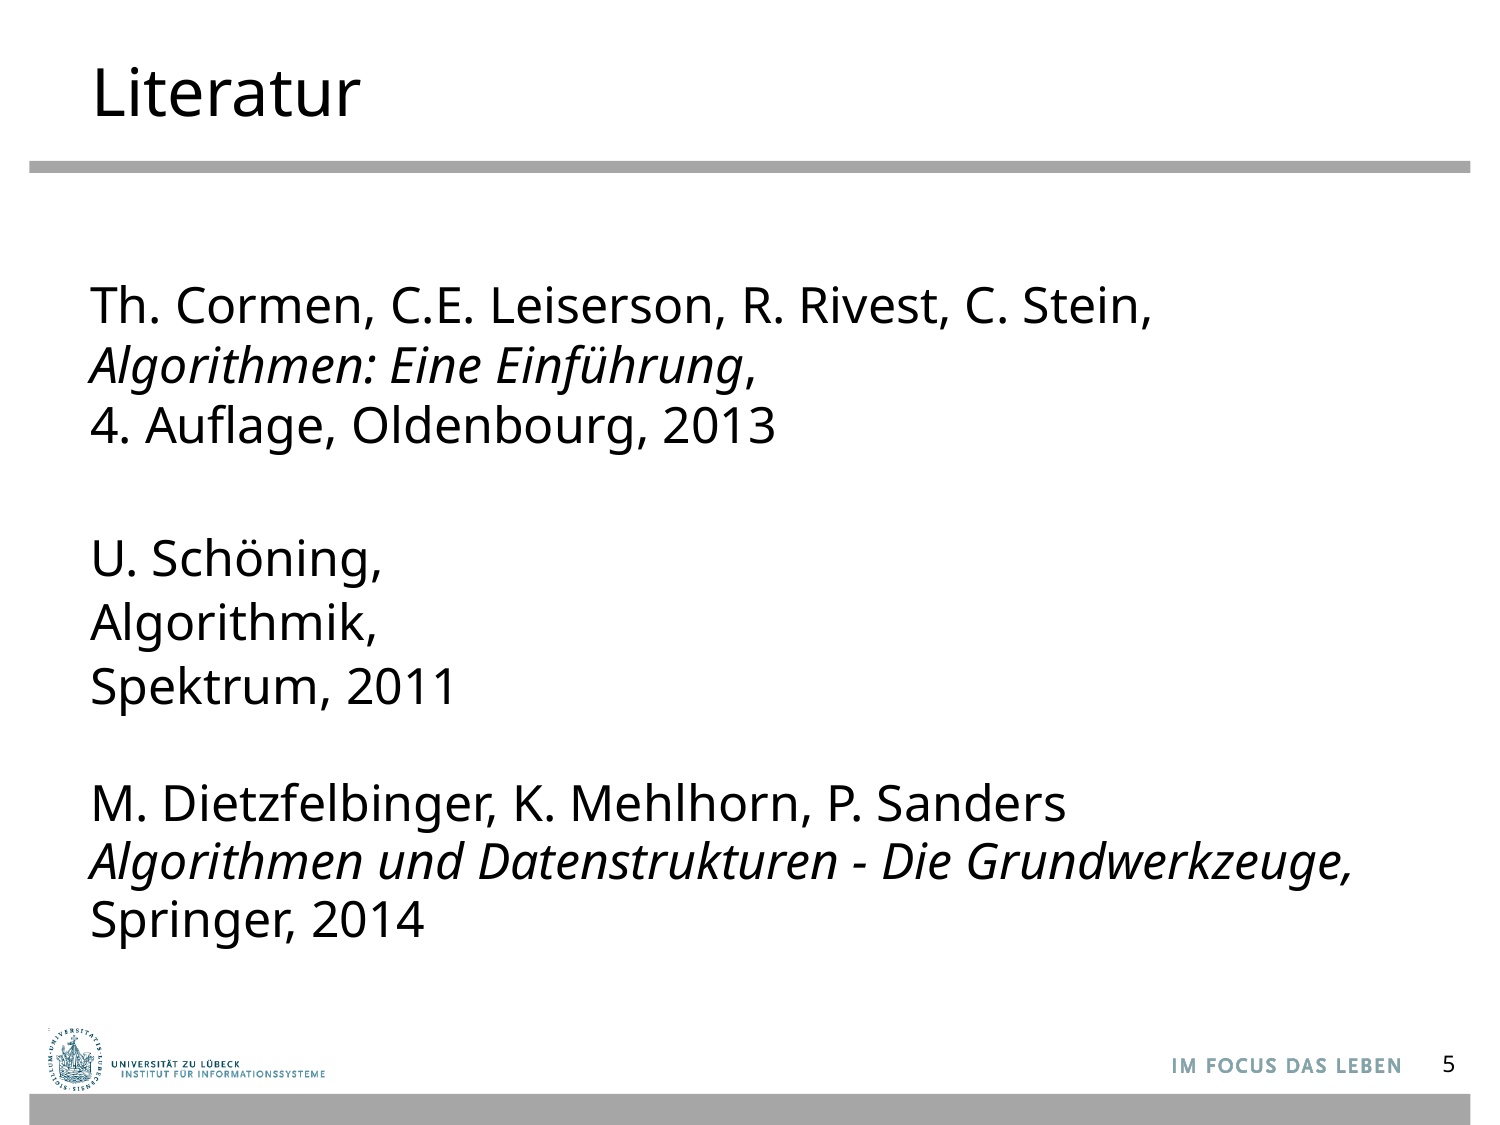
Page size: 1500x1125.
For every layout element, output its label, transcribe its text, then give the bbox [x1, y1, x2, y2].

slide_number 5 [1305, 1050, 1471, 1083]
picture [1173, 1058, 1305, 1073]
list Th. Cormen, C.E. Leiserson, R. Rivest, C. Stein, Algorithmen: Eine Einführung, 4. Auflage, Oldenbourg, 2013 U. Schöning, Algorithmik, Spektrum, 2011 M. Dietzfelbinger, K. Mehlhorn, P. Sanders Algorithmen und Datenstrukturen - Die Grundwerkzeuge, Springer, 2014 [75, 196, 1425, 1012]
title Literatur [76, 42, 1427, 126]
